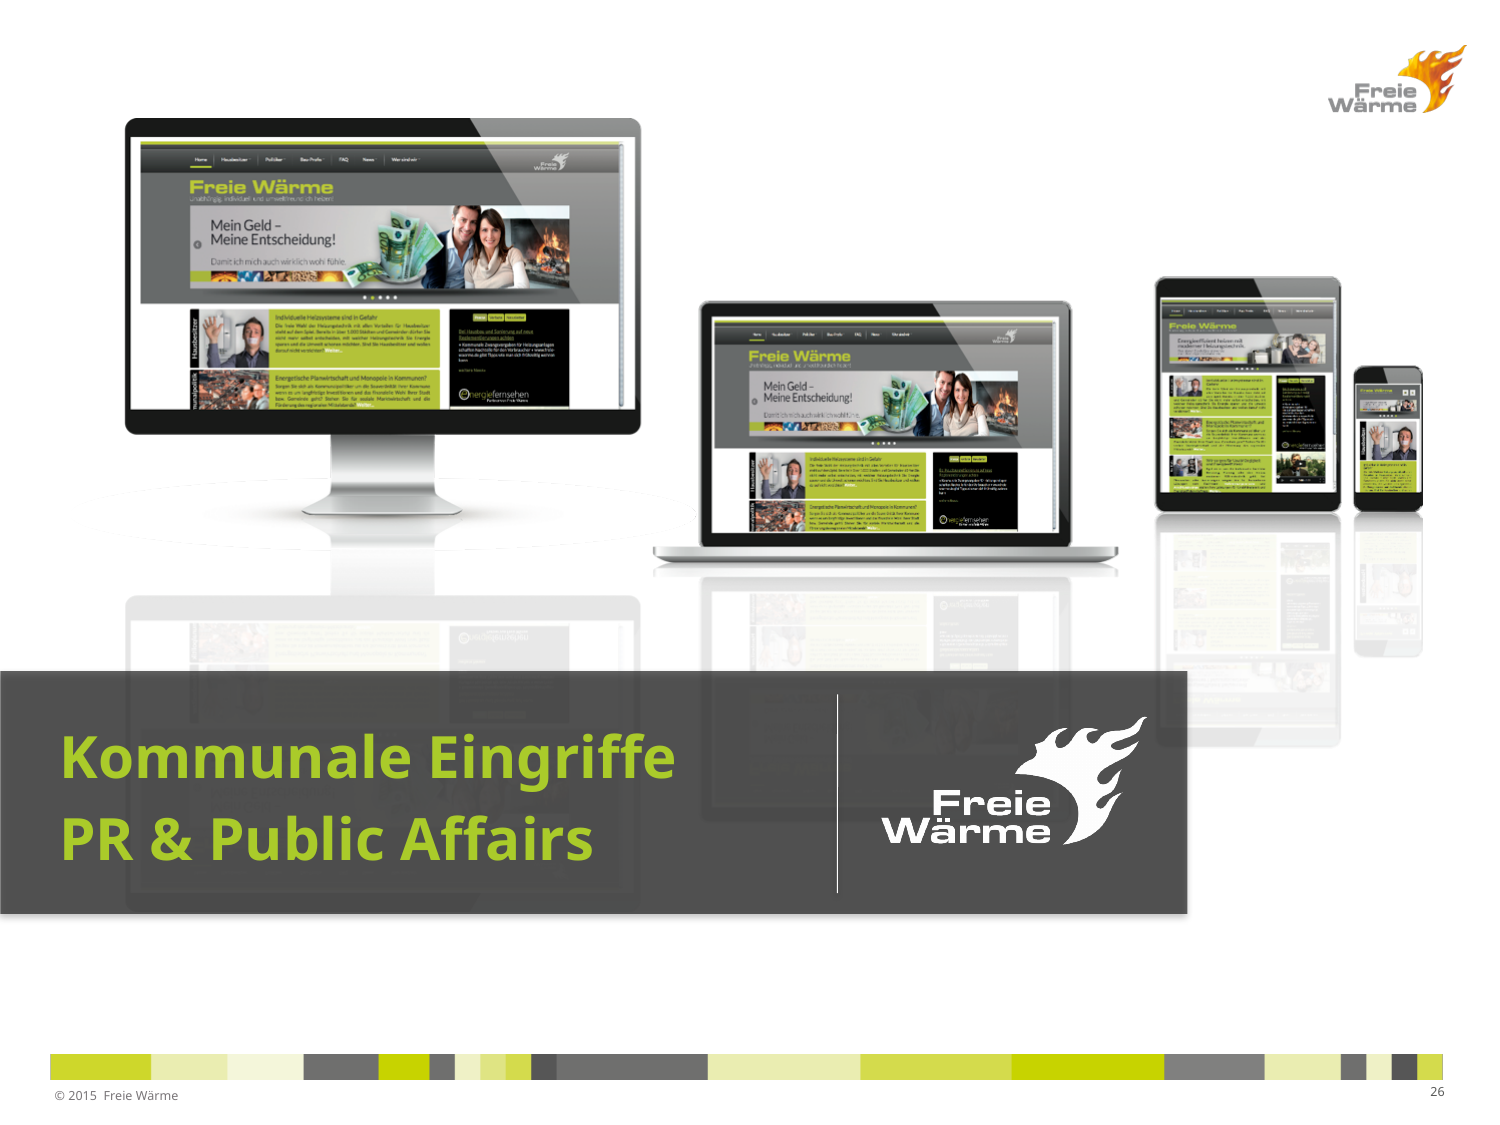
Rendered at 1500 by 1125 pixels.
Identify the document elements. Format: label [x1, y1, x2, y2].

picture [1328, 45, 1467, 113]
text_box [0, 670, 66, 915]
picture [70, 118, 1424, 929]
text_box [59, 713, 65, 813]
